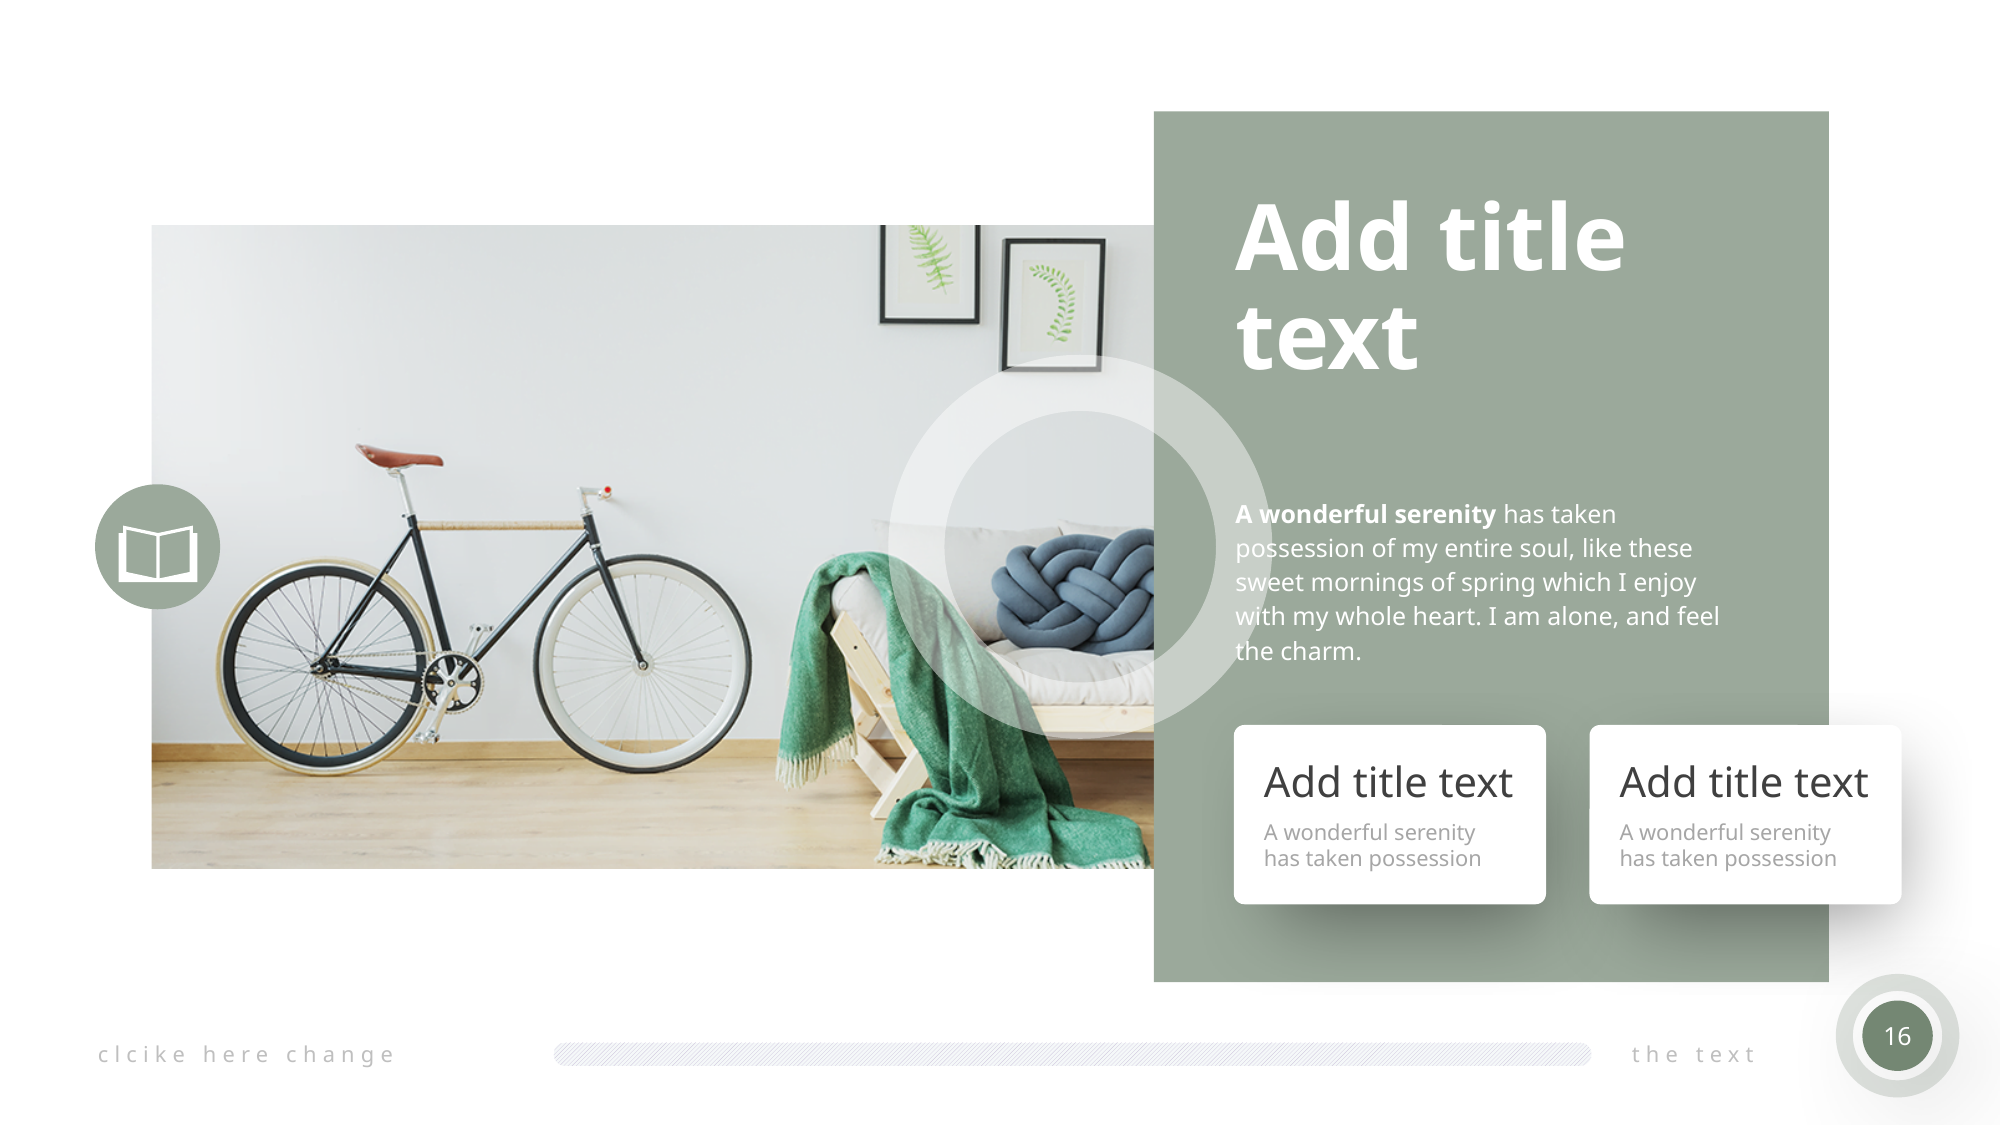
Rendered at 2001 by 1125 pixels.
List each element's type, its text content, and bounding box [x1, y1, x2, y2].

text_box [552, 1041, 1593, 1067]
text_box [95, 484, 221, 610]
text_box the text [1599, 1032, 1769, 1074]
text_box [1589, 724, 1902, 905]
text_box Add title text [1220, 183, 1807, 397]
text_box clcike here change [83, 1032, 429, 1074]
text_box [1835, 973, 1960, 1098]
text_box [1233, 724, 1546, 905]
picture [151, 224, 1206, 869]
text_box [1206, 400, 1264, 694]
text_box A wonderful serenity has taken possession of my entire soul, like these sweet mornings of spring which I enjoy with my whole heart. I am alone, and feel the charm. [1220, 487, 1763, 673]
text_box [1153, 110, 1830, 983]
